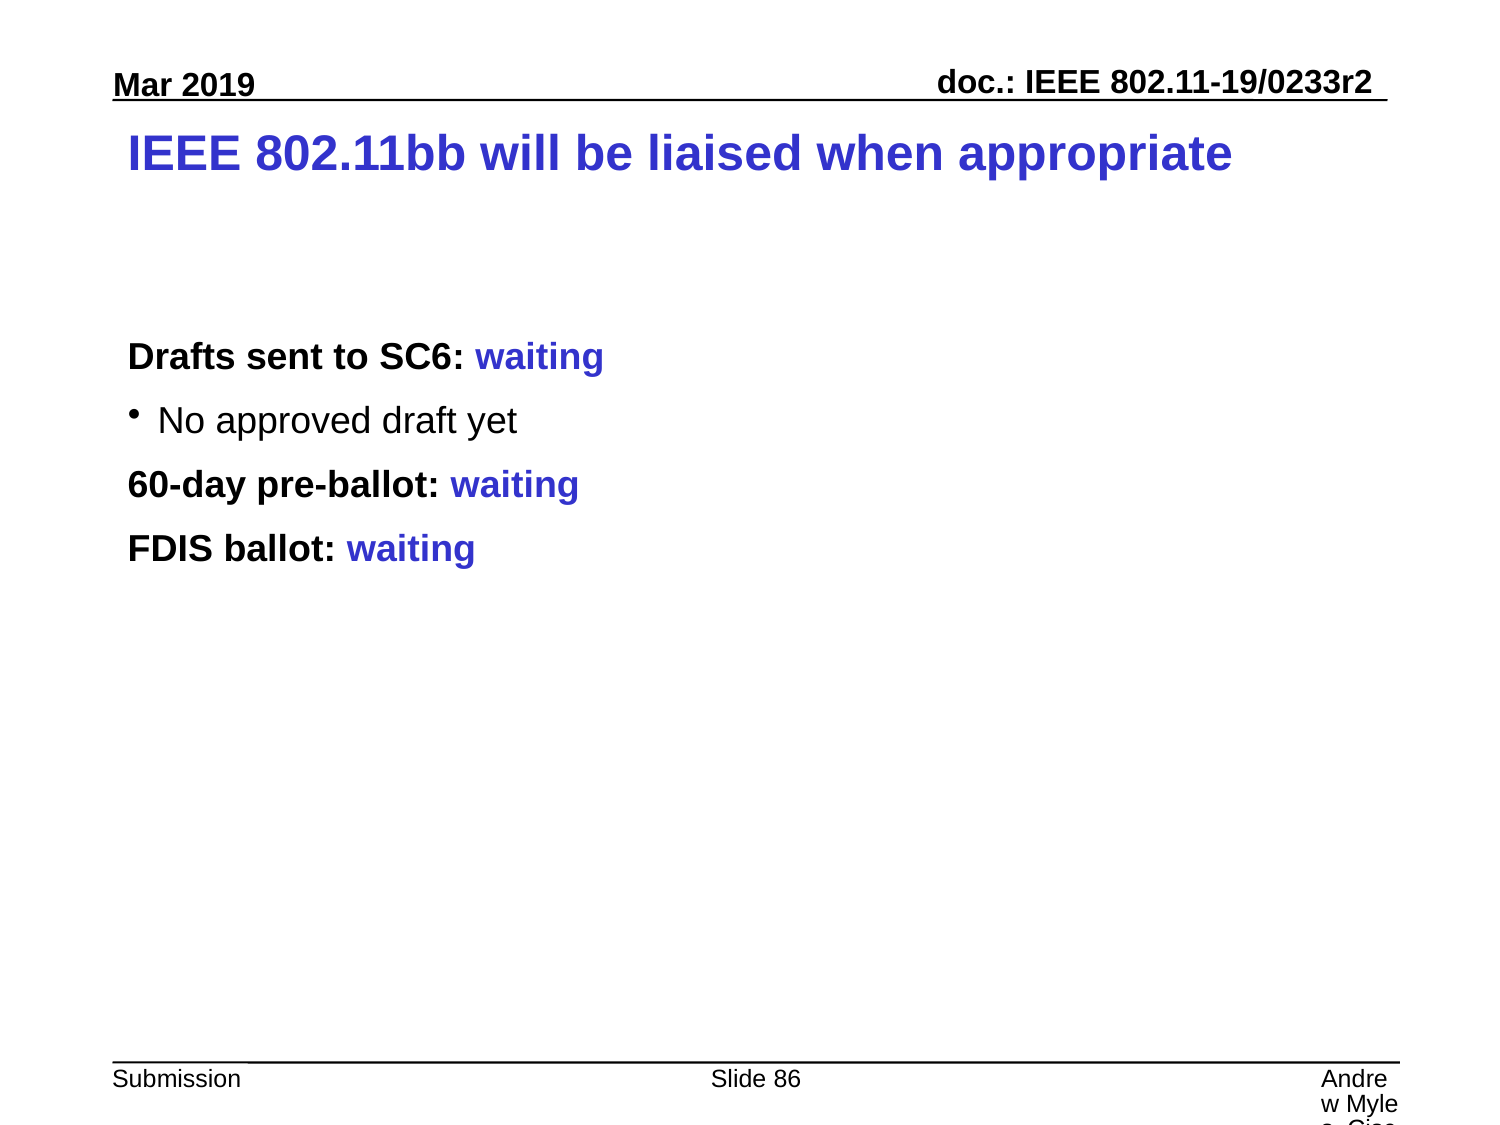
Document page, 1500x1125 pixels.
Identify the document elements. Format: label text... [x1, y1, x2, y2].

list Drafts sent to SC6: waiting No approved draft yet 60-day pre-ballot: waiting FDIS ballot: waiting [112, 324, 1388, 1000]
footer Andrew Myles, Cisco [1320, 1061, 1402, 1093]
title IEEE 802.11bb will be liaised when appropriate [112, 112, 1388, 288]
slide_number Slide 86 [709, 1061, 803, 1093]
